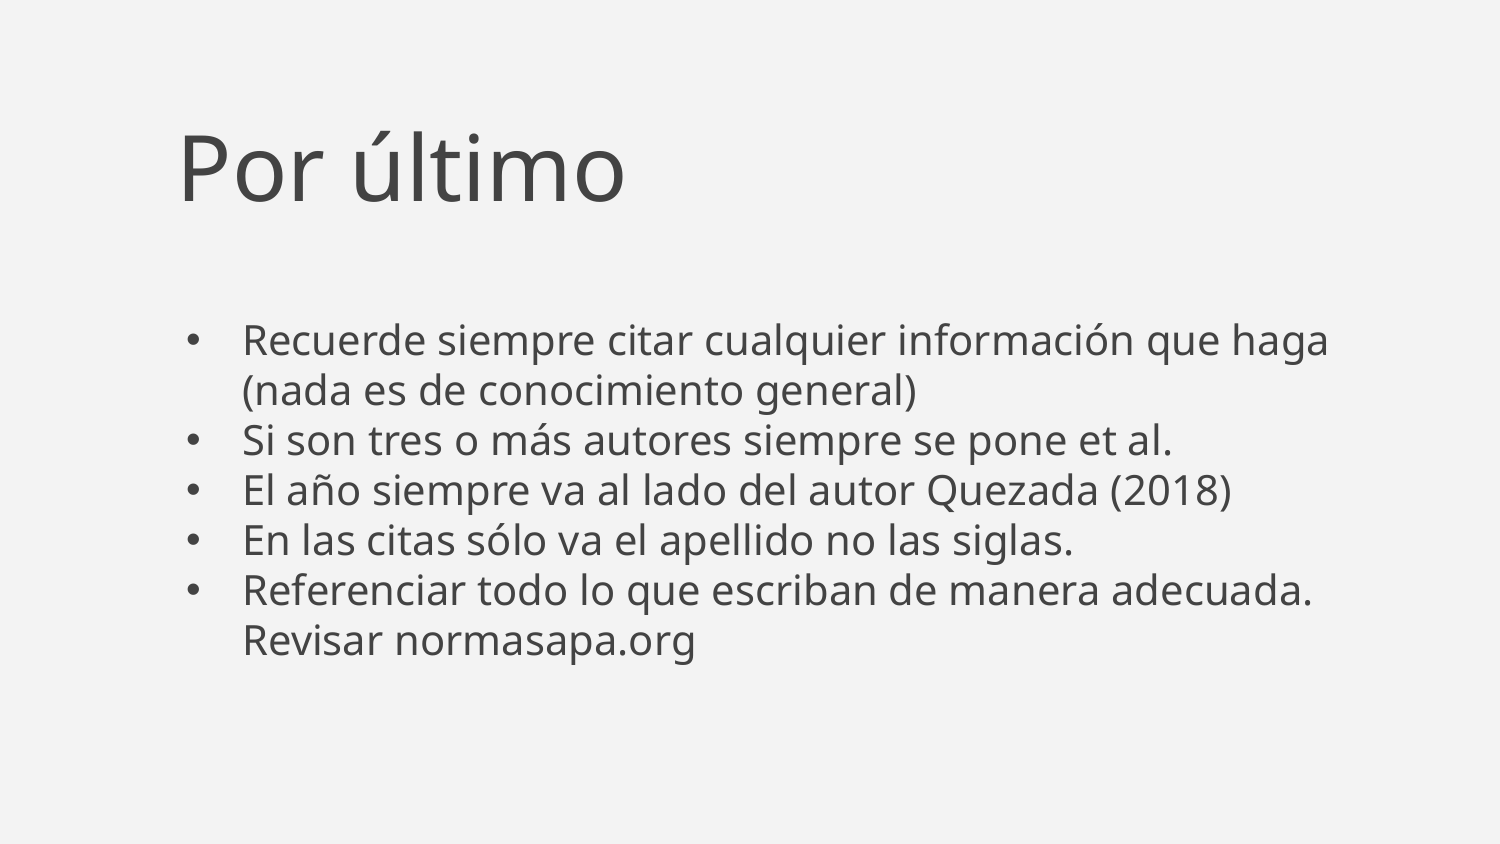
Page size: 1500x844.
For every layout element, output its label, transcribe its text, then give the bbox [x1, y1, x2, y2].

text_box Recuerde siempre citar cualquier información que haga (nada es de conocimiento general) Si son tres o más autores siempre se pone et al. El año siempre va al lado del autor Quezada (2018) En las citas sólo va el apellido no las siglas. Referenciar todo lo que escriban de manera adecuada. Revisar normasapa.org [170, 583, 1396, 679]
title Por último [161, 139, 1339, 235]
